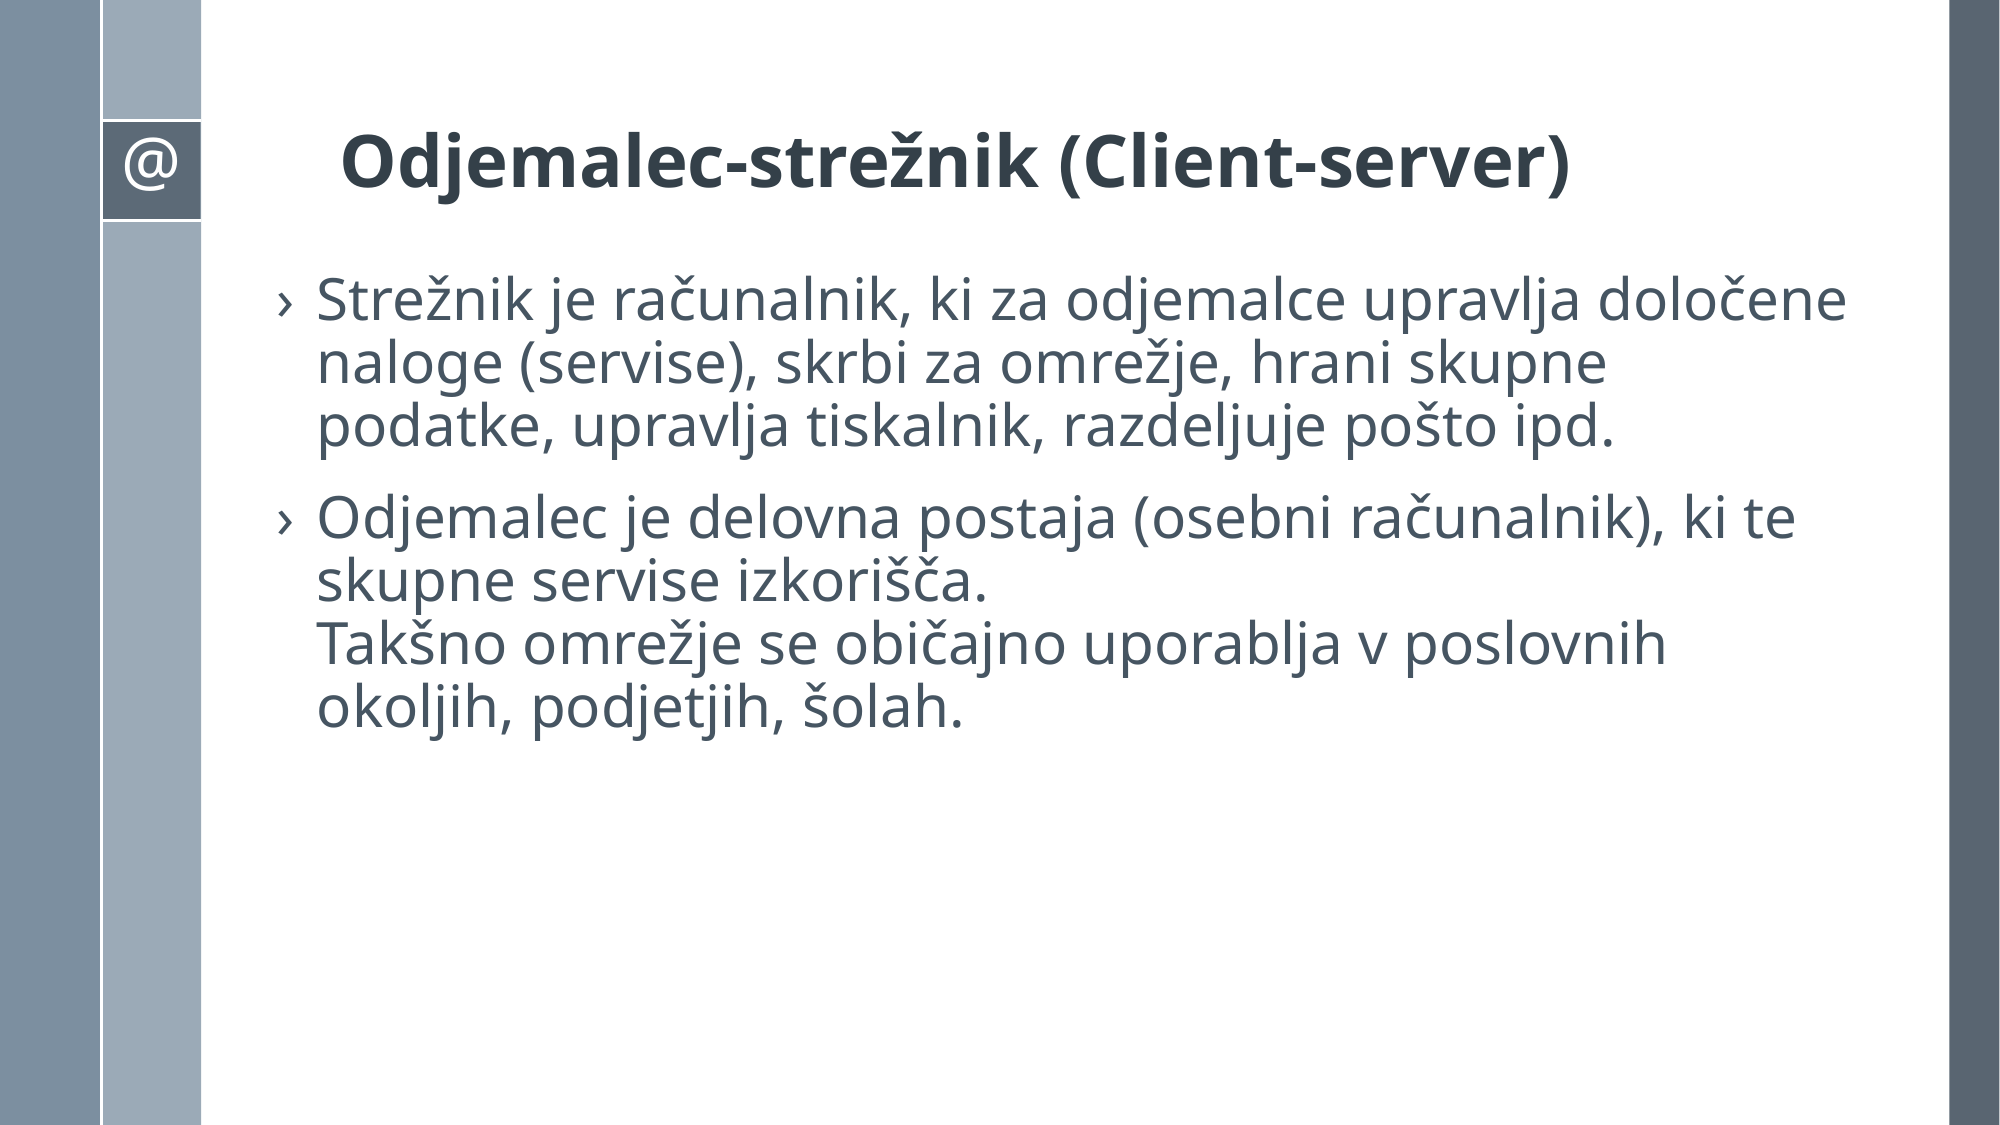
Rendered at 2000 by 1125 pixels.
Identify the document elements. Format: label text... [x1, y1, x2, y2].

title Odjemalec-strežnik (Client-server) [324, 70, 1675, 211]
list Strežnik je računalnik, ki za odjemalce upravlja določene naloge (servise), skrbi za omrežje, hrani skupne podatke, upravlja tiskalnik, razdeljuje pošto ipd. Odjemalec je delovna postaja (osebni računalnik), ki te skupne servise izkorišča. Takšno omrežje se običajno uporablja v poslovnih okoljih, podjetjih, šolah. [261, 262, 1867, 1013]
